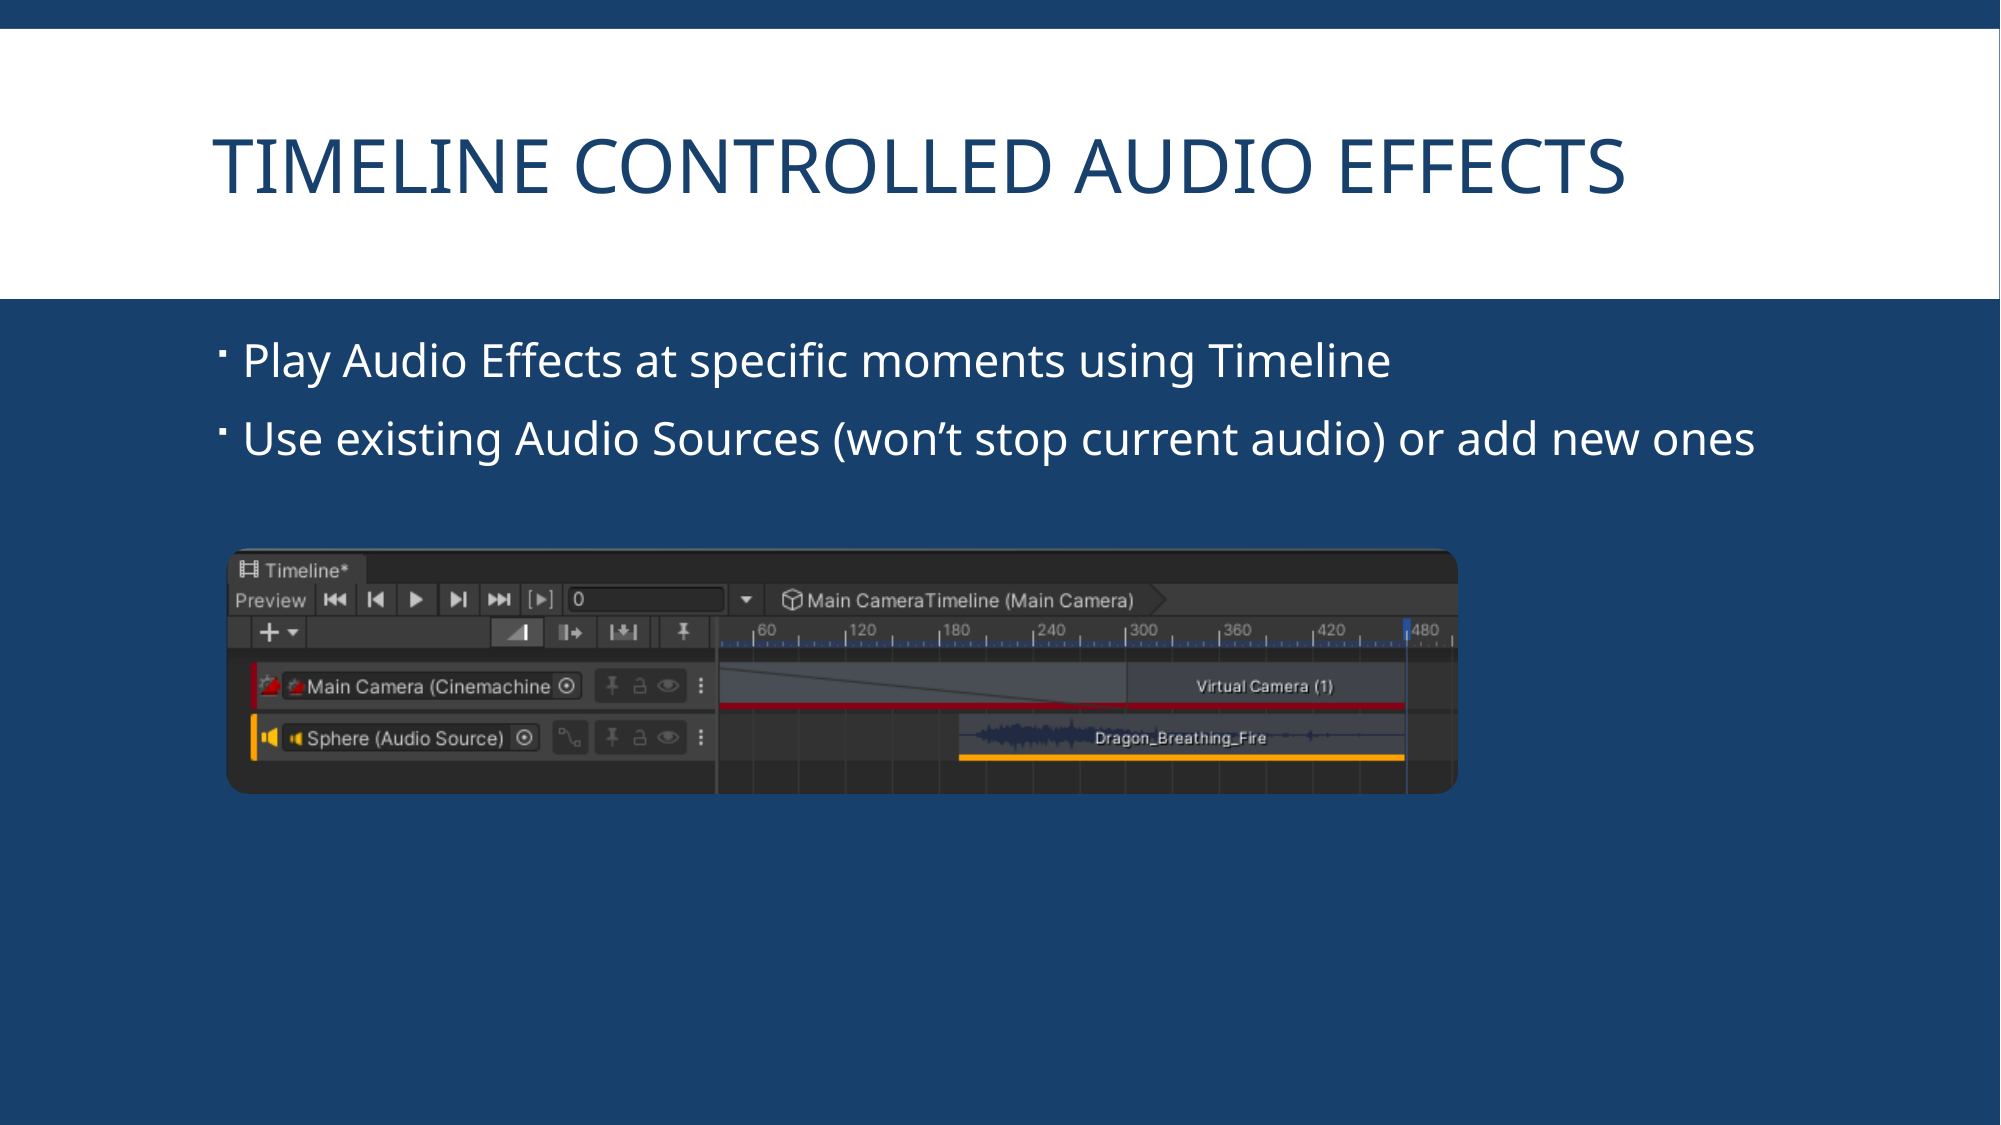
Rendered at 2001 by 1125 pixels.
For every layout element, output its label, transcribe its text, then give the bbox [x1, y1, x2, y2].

list Play Audio Effects at specific moments using Timeline Use existing Audio Sources (won’t stop current audio) or add new ones [197, 329, 1803, 1106]
picture [226, 548, 1459, 794]
text_box Timeline controlled audio effects [197, 46, 1803, 295]
